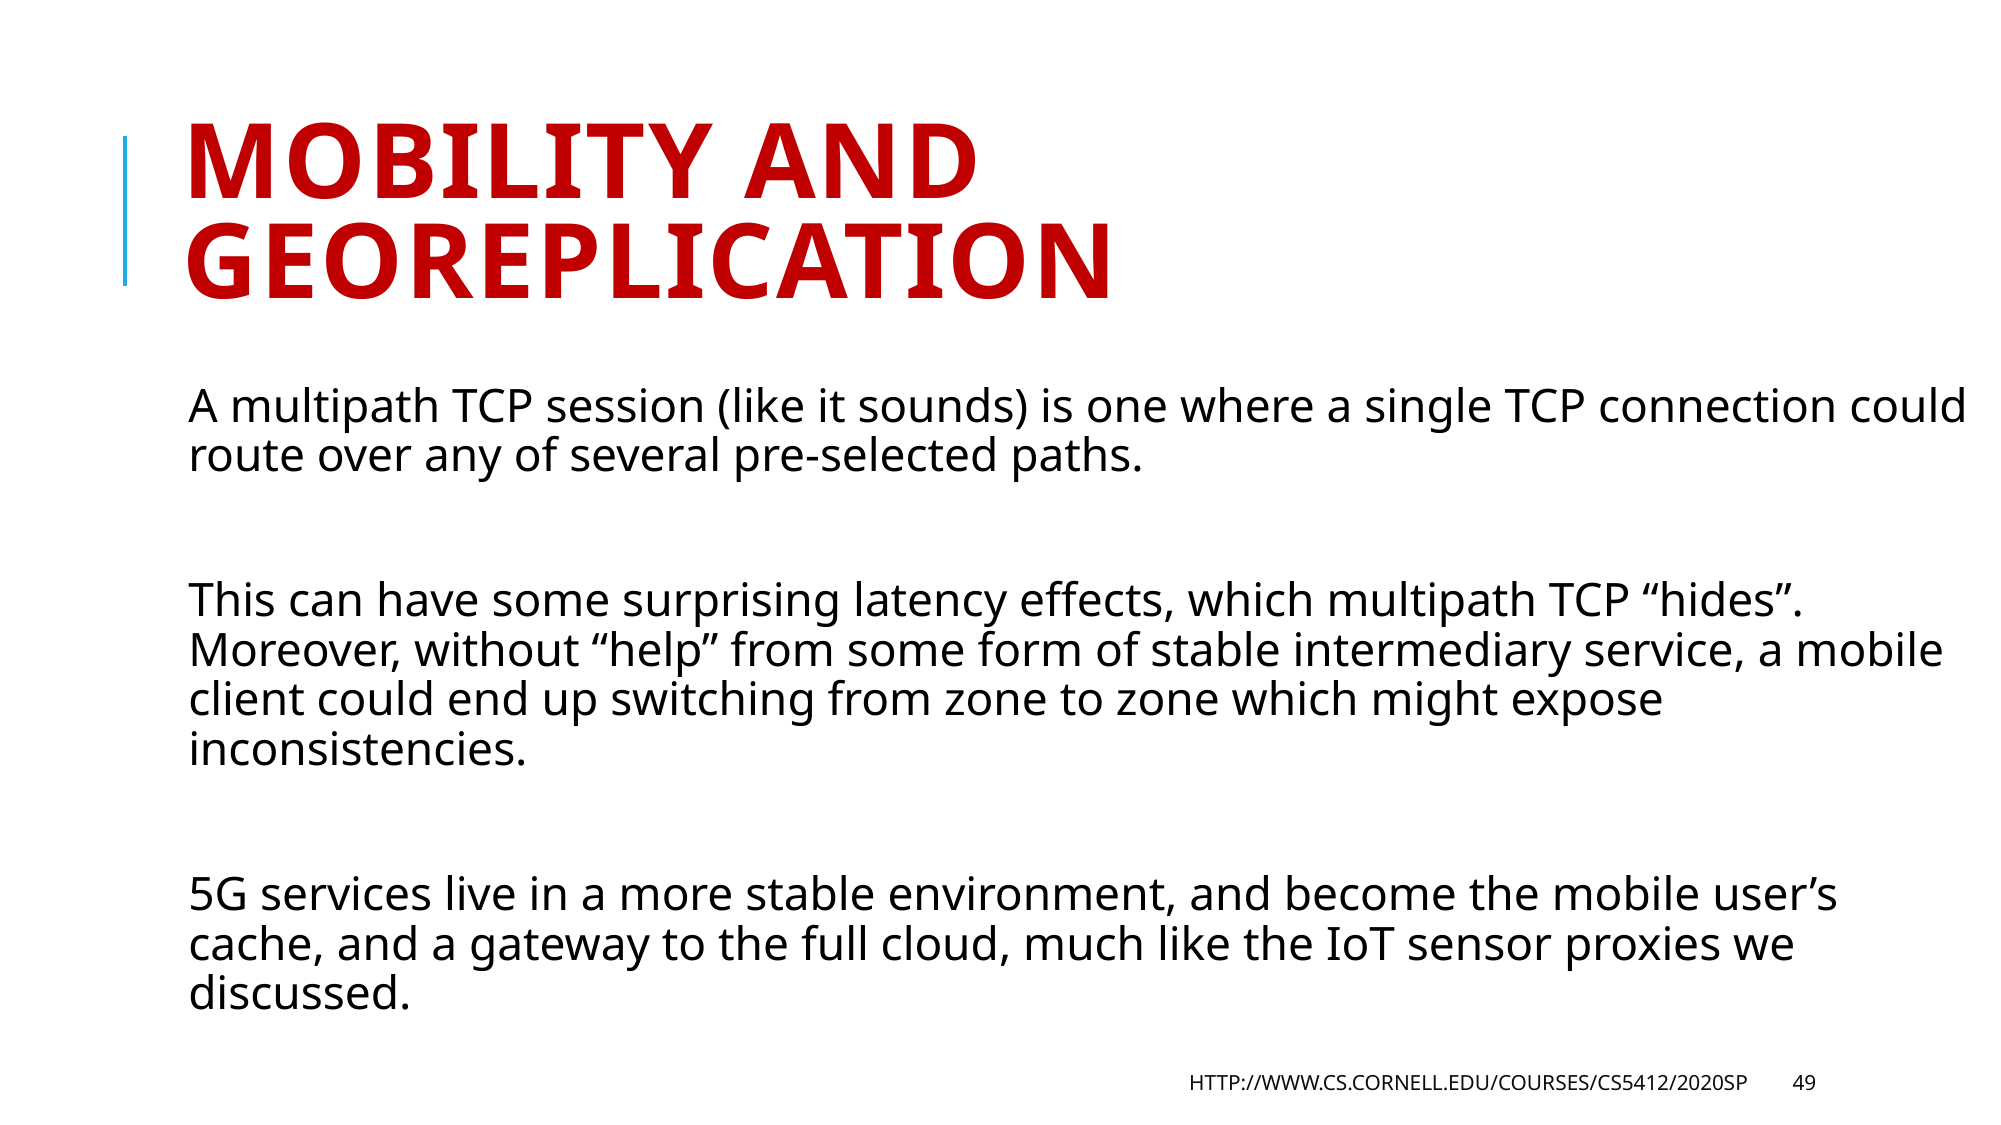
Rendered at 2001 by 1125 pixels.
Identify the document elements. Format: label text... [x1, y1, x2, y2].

slide_number 49 [1777, 1061, 1938, 1107]
footer http://www.cs.cornell.edu/courses/cs5412/2020sp [794, 1061, 1763, 1107]
title Mobility and Georeplication [168, 96, 1938, 342]
list A multipath TCP session (like it sounds) is one where a single TCP connection could route over any of several pre-selected paths. This can have some surprising latency effects, which multipath TCP “hides”. Moreover, without “help” from some form of stable intermediary service, a mobile client could end up switching from zone to zone which might expose inconsistencies. 5G services live in a more stable environment, and become the mobile user’s cache, and a gateway to the full cloud, much like the IoT sensor proxies we discussed. [168, 375, 1982, 1035]
